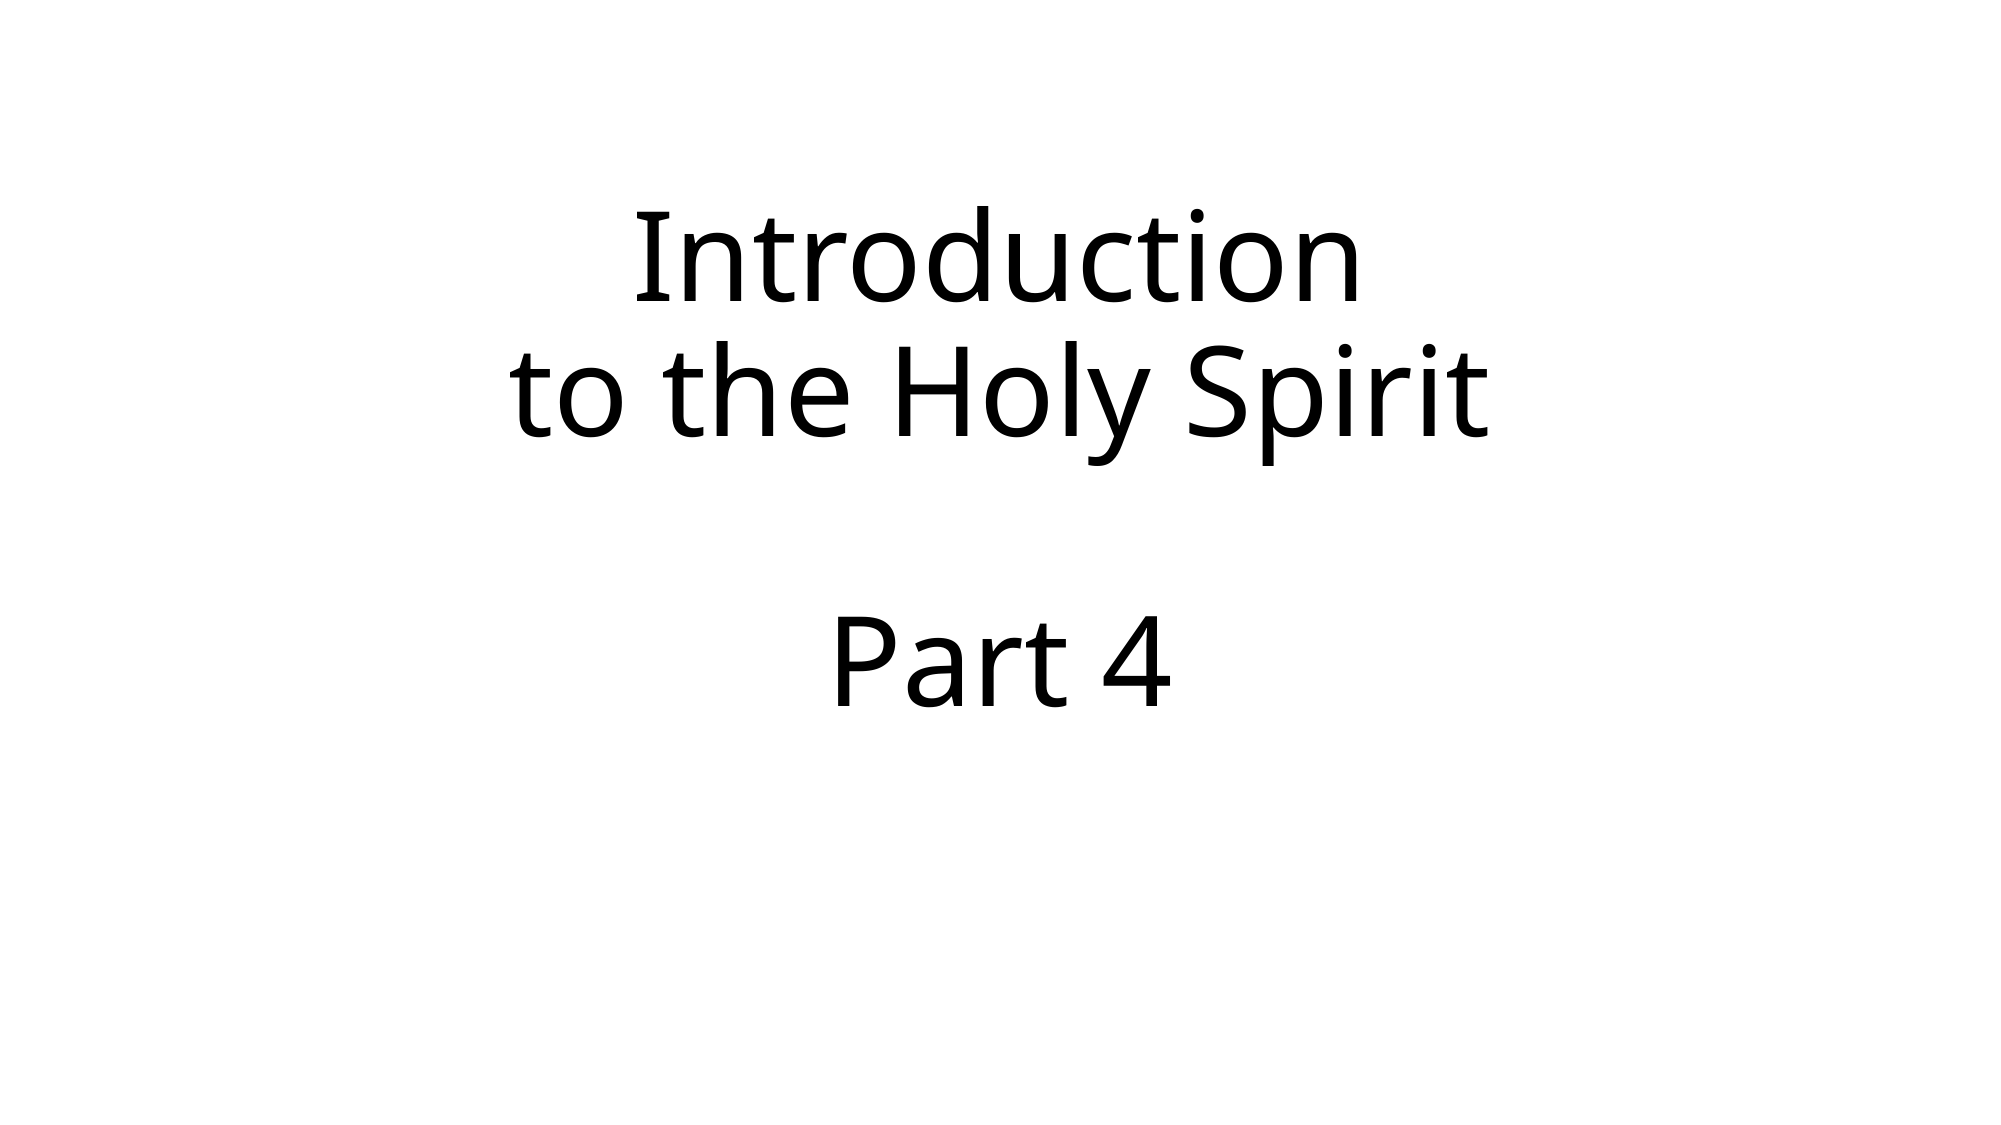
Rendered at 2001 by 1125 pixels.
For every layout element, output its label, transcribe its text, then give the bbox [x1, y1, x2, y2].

title Introduction to the Holy Spirit Part 4 [249, 179, 1750, 741]
